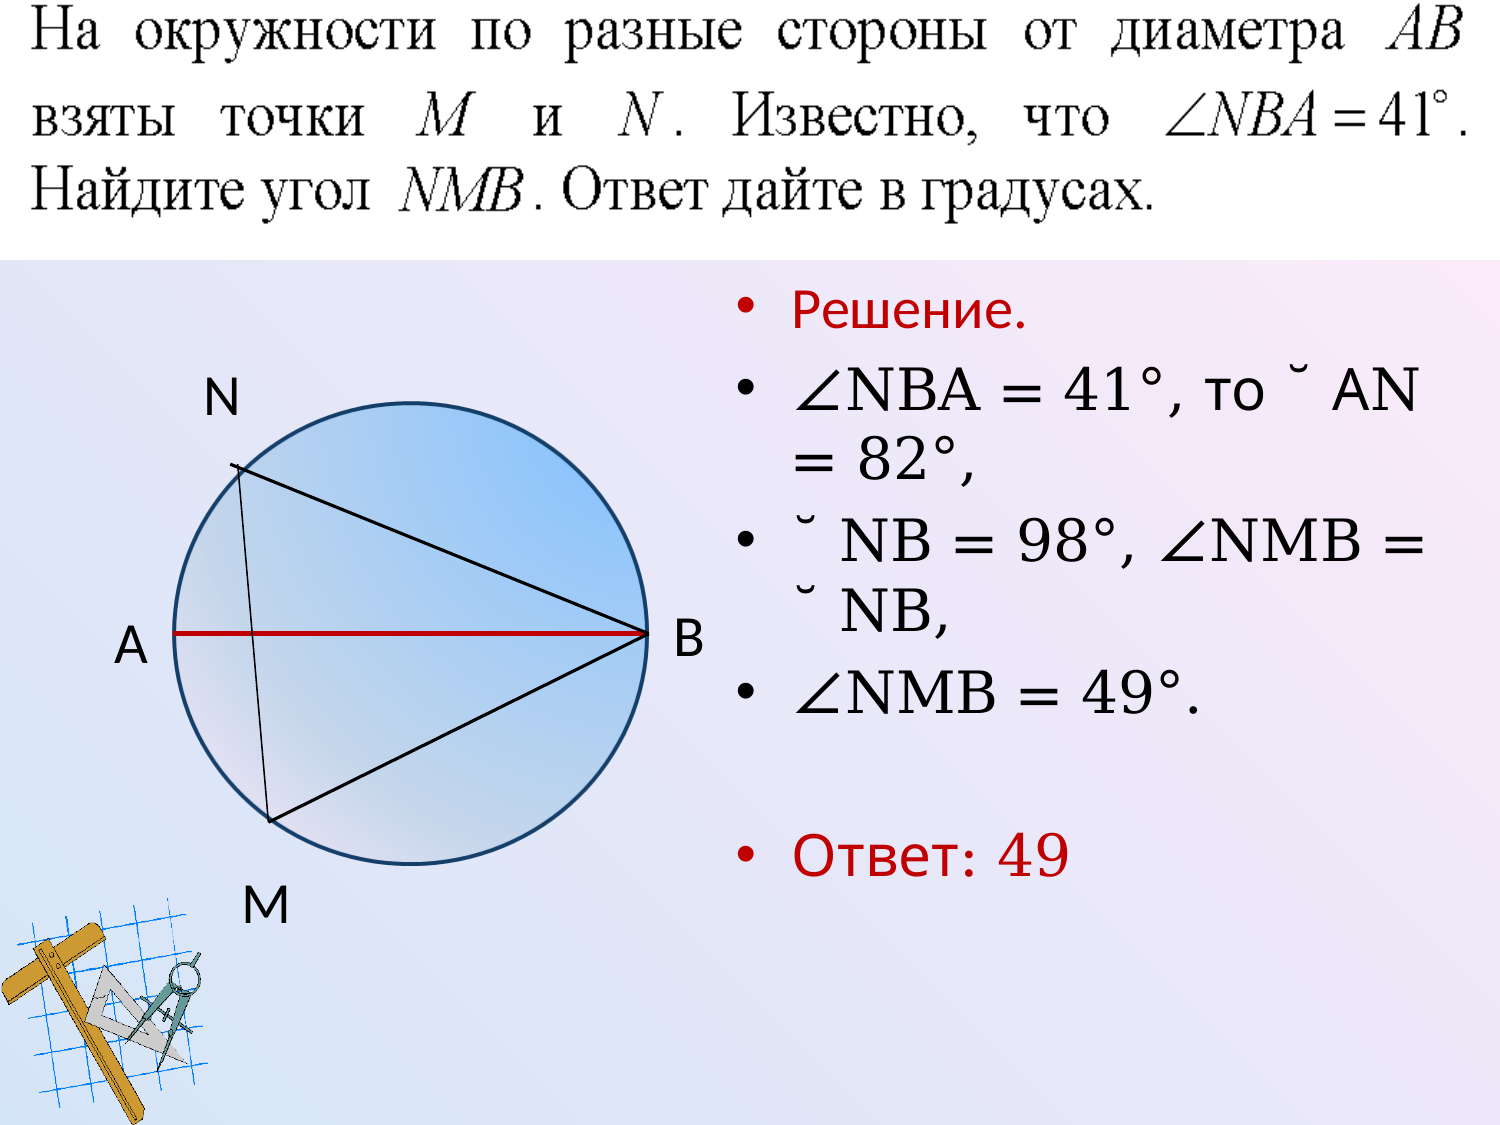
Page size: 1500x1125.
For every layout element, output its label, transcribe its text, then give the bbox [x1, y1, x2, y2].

text_box А [100, 597, 167, 683]
picture [0, 898, 209, 1125]
picture [0, 0, 1500, 260]
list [172, 401, 650, 633]
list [172, 639, 650, 866]
text_box В [658, 590, 721, 676]
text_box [237, 463, 269, 823]
text_box N [188, 349, 266, 400]
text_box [269, 463, 649, 633]
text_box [273, 633, 650, 823]
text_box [229, 463, 236, 634]
text_box M [227, 875, 325, 943]
